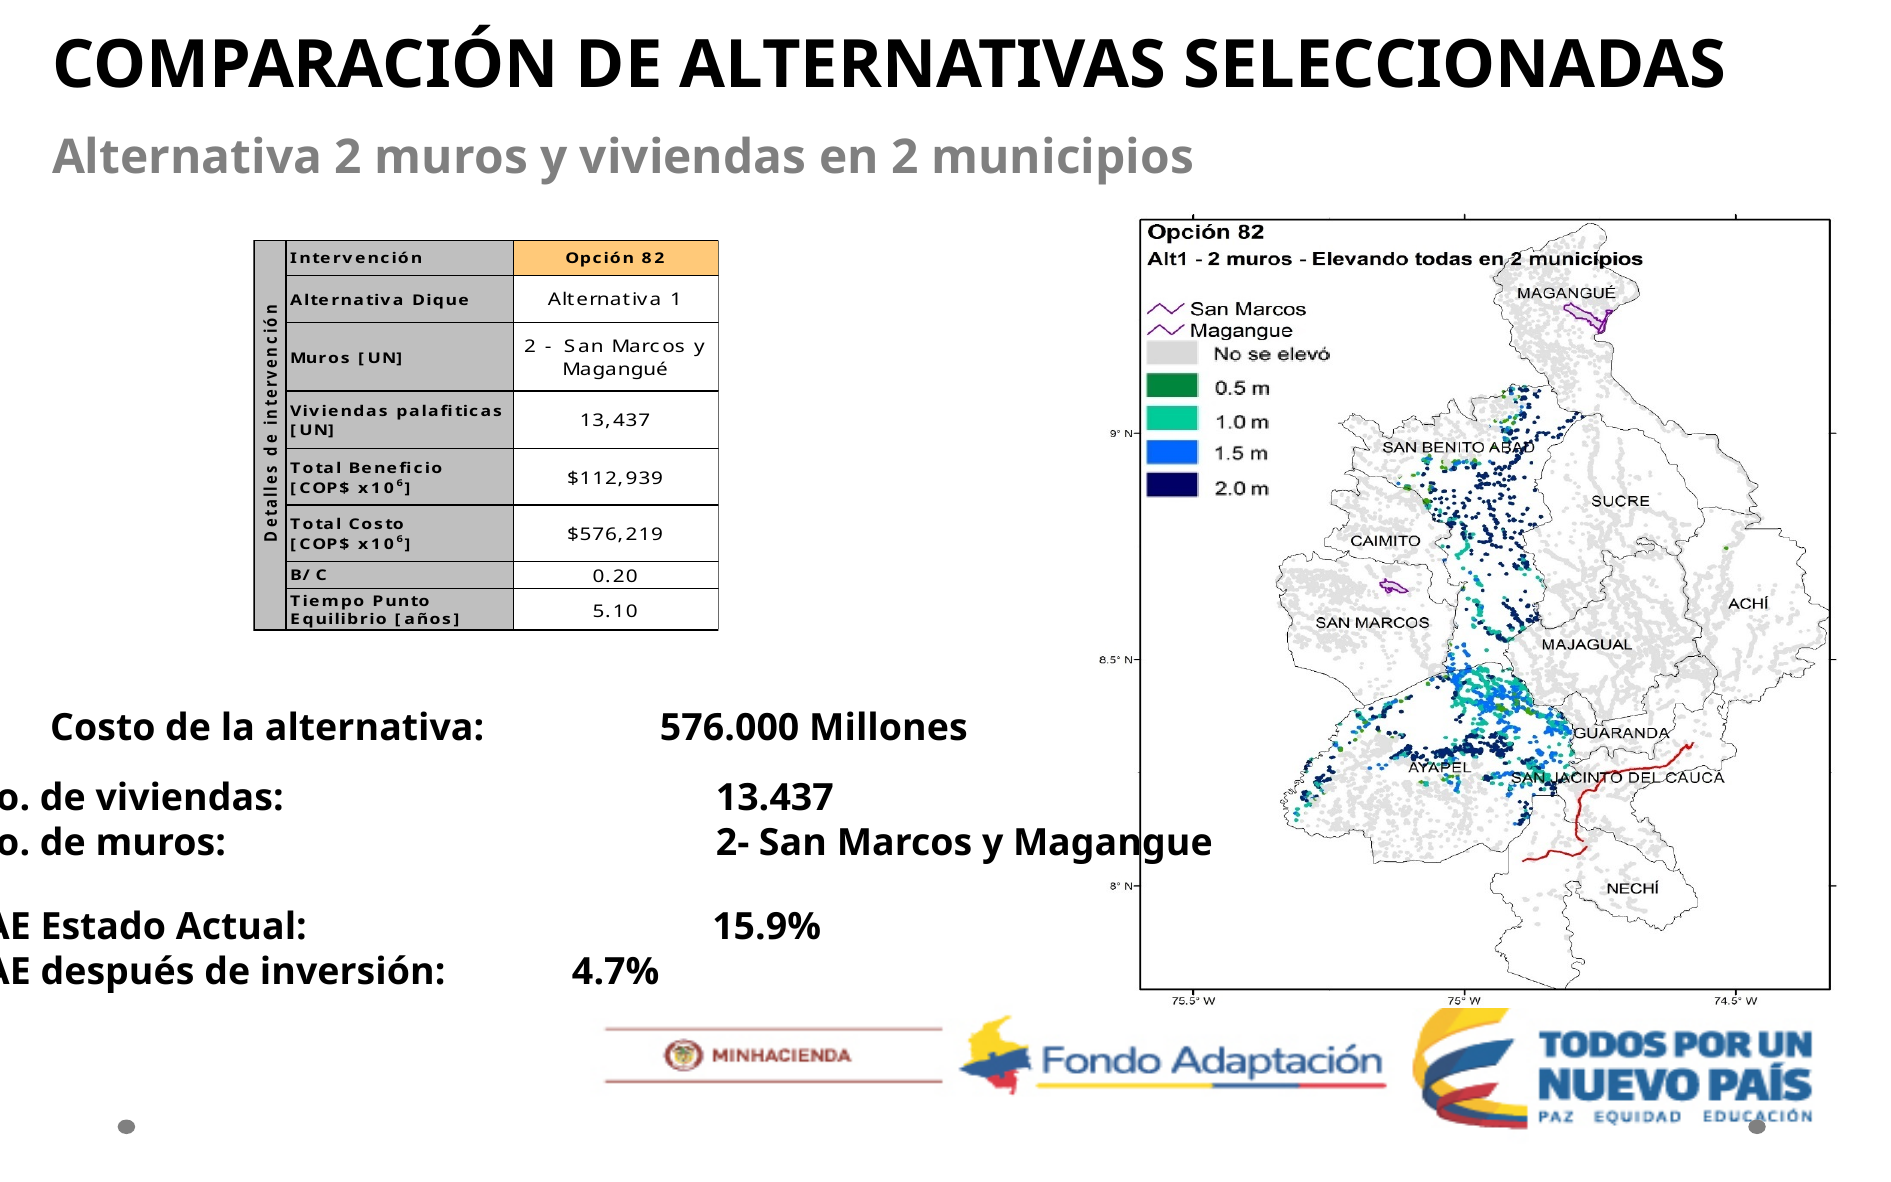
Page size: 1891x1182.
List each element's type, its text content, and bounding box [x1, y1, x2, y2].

picture [1099, 210, 1839, 1008]
list Alternativa 2 muros y viviendas en 2 municipios [37, 118, 1588, 218]
picture [253, 239, 721, 633]
text_box PAE Estado Actual: 15.9% PAE después de inversión: 4.7% [0, 894, 836, 1000]
text_box Costo de la alternativa: 576.000 Millones [35, 695, 983, 756]
text_box No. de viviendas: 13.437 No. de muros: 2- San Marcos y Magangue [0, 765, 1093, 871]
title COMPARACIÓN DE ALTERNATIVAS SELECCIONADAS [37, 9, 1865, 108]
